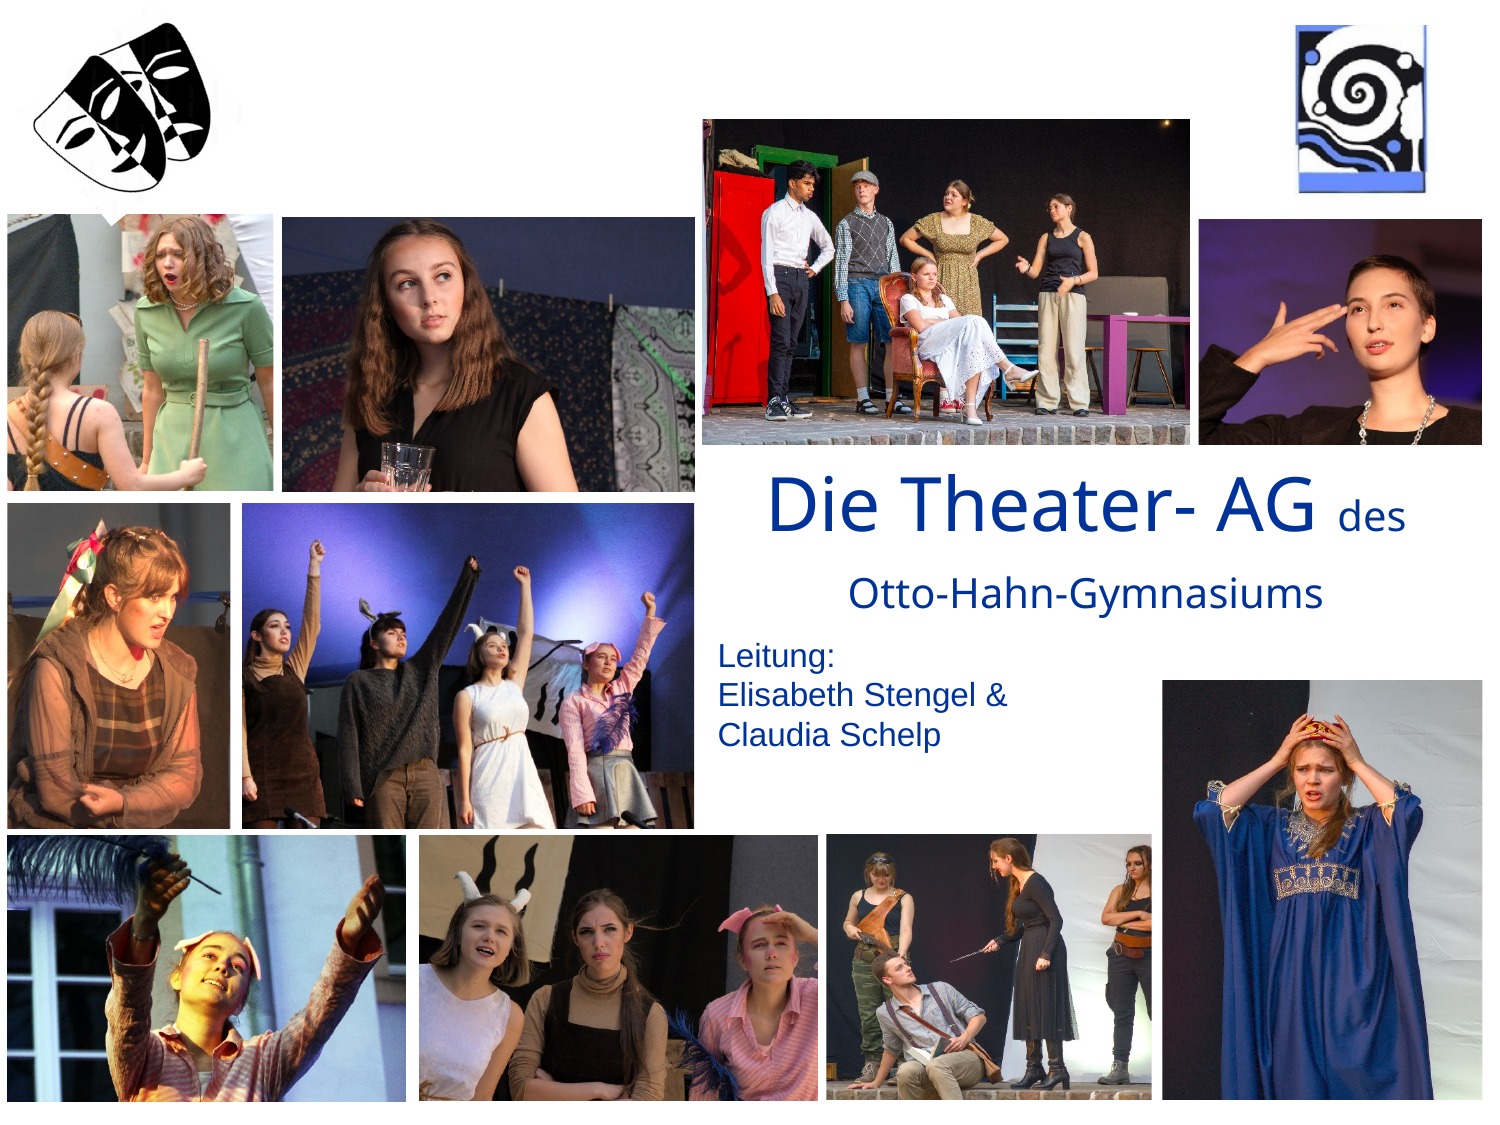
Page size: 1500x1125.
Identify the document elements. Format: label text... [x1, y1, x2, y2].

picture [6, 835, 407, 1102]
picture [1162, 680, 1483, 1101]
text_box Die Theater- AG des Otto-Hahn-Gymnasiums Leitung: Elisabeth Stengel & Claudia Schelp [702, 450, 1469, 761]
picture [6, 503, 231, 829]
picture [826, 833, 1152, 1101]
picture [1293, 24, 1438, 203]
picture [418, 834, 818, 1102]
picture [6, 0, 274, 491]
picture [282, 216, 695, 492]
picture [241, 503, 695, 829]
picture [1198, 219, 1483, 445]
picture [702, 119, 1191, 445]
